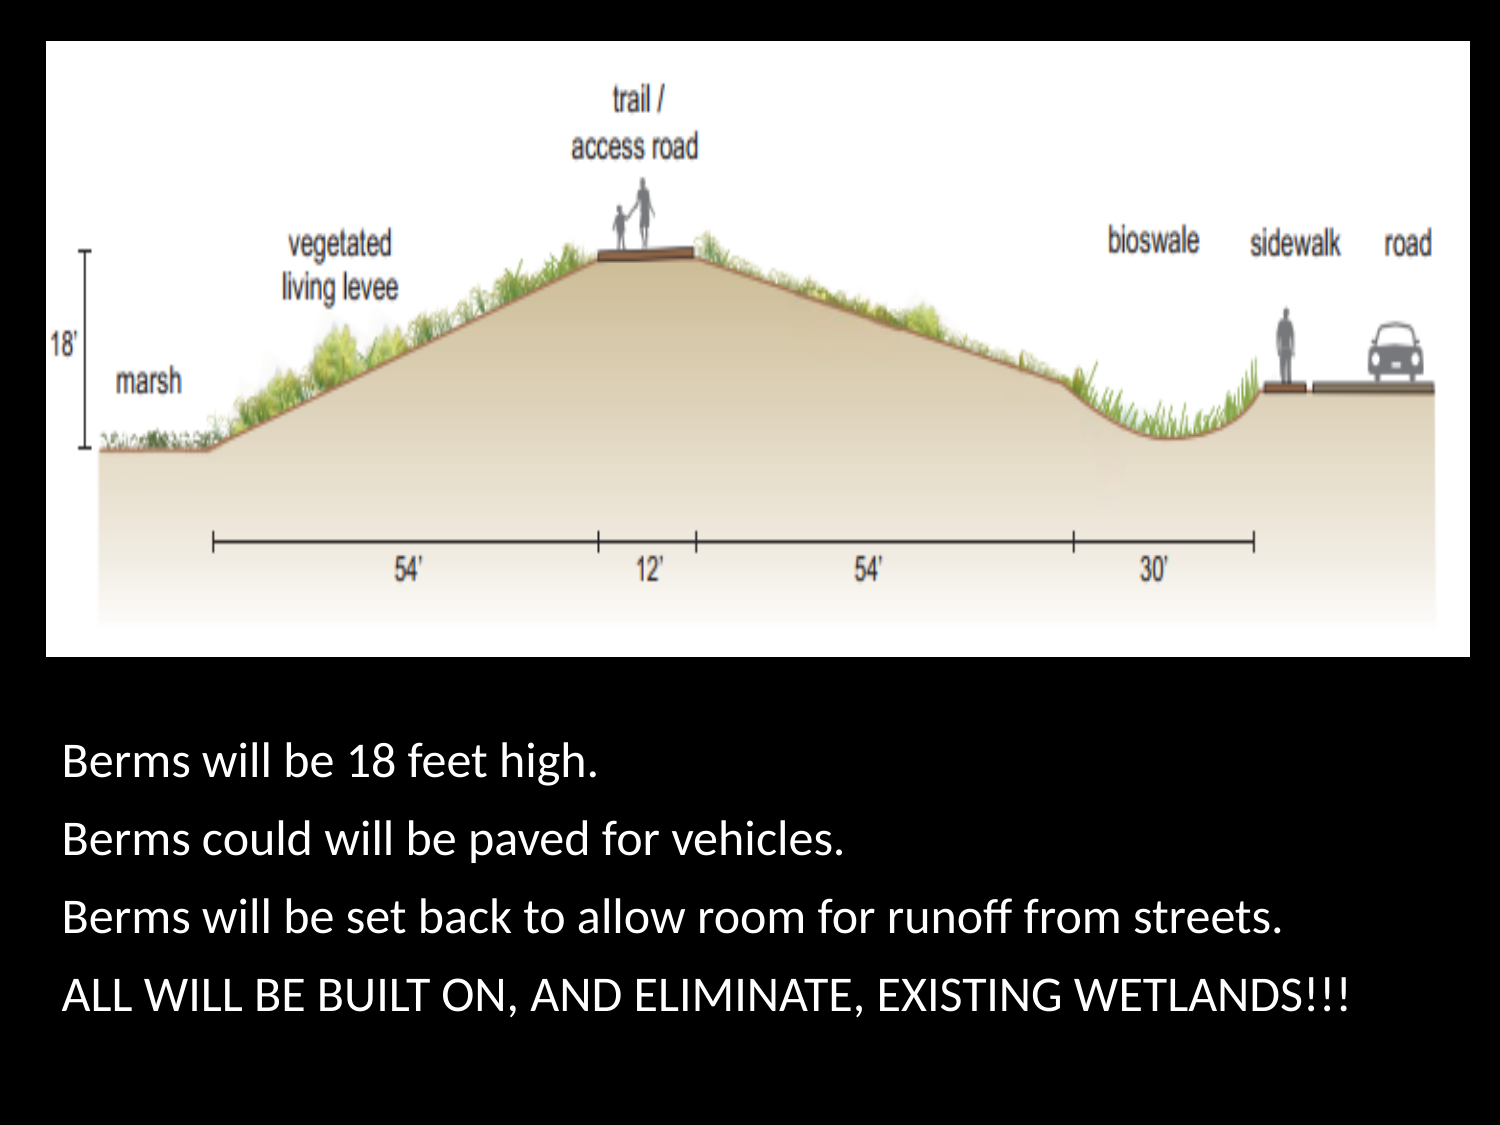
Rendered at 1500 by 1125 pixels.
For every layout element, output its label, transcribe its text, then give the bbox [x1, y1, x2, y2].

text_box Berms will be 18 feet high. Berms could will be paved for vehicles. Berms will be set back to allow room for runoff from streets. ALL WILL BE BUILT ON, AND ELIMINATE, EXISTING WETLANDS!!! [46, 664, 1413, 1024]
picture [46, 41, 1470, 658]
